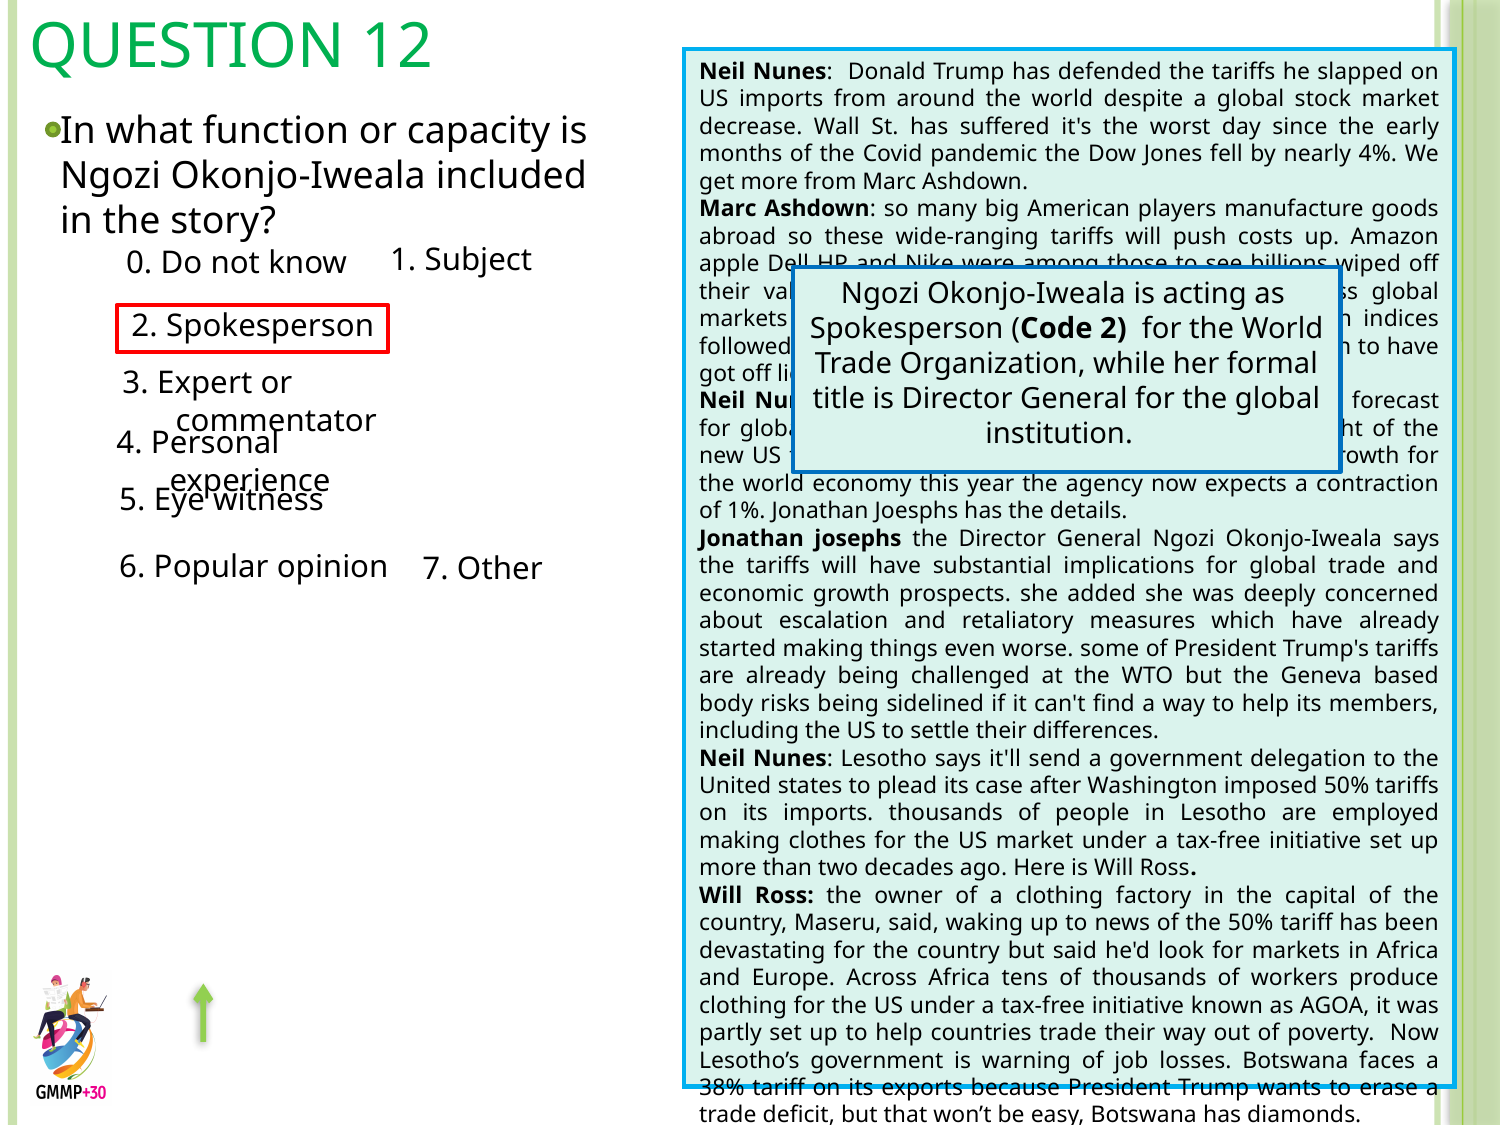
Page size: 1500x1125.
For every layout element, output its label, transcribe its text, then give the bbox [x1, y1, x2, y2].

text_box 2. Spokesperson [116, 297, 395, 351]
text_box Question 12 [15, 0, 597, 88]
text_box Neil Nunes: Donald Trump has defended the tariffs he slapped on US imports from around the world despite a global stock market decrease. Wall St. has suffered it's the worst day since the early months of the Covid pandemic the Dow Jones fell by nearly 4%. We get more from Marc Ashdown. Marc Ashdown: so many big American players manufacture goods abroad so these wide-ranging tariffs will push costs up. Amazon apple Dell HP and Nike were among those to see billions wiped off their value. the falls in New York followed losses across global markets Japan's main index slid nearly 3% and European indices followed with sharp declines. the Footsie 100 might be seen to have got off lightly with me at 1.6% fall. Neil Nunes: the World Trade Organization has revised its forecast for global economic growth sharply downwards in the light of the new US tariffs. in contrast to its previous forecast of 3% growth for the world economy this year the agency now expects a contraction of 1%. Jonathan Joesphs has the details. Jonathan josephs the Director General Ngozi Okonjo-Iweala says the tariffs will have substantial implications for global trade and economic growth prospects. she added she was deeply concerned about escalation and retaliatory measures which have already started making things even worse. some of President Trump's tariffs are already being challenged at the WTO but the Geneva based body risks being sidelined if it can't find a way to help its members, including the US to settle their differences. Neil Nunes: Lesotho says it'll send a government delegation to the United states to plead its case after Washington imposed 50% tariffs on its imports. thousands of people in Lesotho are employed making clothes for the US market under a tax-free initiative set up more than two decades ago. Here is Will Ross. Will Ross: the owner of a clothing factory in the capital of the country, Maseru, said, waking up to news of the 50% tariff has been devastating for the country but said he'd look for markets in Africa and Europe. Across Africa tens of thousands of workers produce clothing for the US under a tax-free initiative known as AGOA, it was partly set up to help countries trade their way out of poverty. Now Lesotho’s government is warning of job losses. Botswana faces a 38% tariff on its exports because President Trump wants to erase a trade deficit, but that won’t be easy, Botswana has diamonds. [682, 47, 1457, 1089]
text_box In what function or capacity is Ngozi Okonjo-Iweala included in the story? [45, 98, 643, 249]
text_box 0. Do not know [111, 234, 627, 288]
text_box 7. Other [407, 541, 593, 594]
text_box 5. Eye witness [104, 472, 361, 525]
text_box Ngozi Okonjo-Iweala is acting as Spokesperson (Code 2) for the World Trade Organization, while her formal title is Director General for the global institution. [791, 265, 1343, 474]
picture [29, 614, 669, 1107]
text_box [45, 121, 61, 138]
text_box 6. Popular opinion [104, 538, 408, 591]
text_box [115, 303, 390, 354]
text_box 3. Expert or commentator [107, 355, 517, 445]
text_box 4. Personal experience [101, 415, 463, 505]
